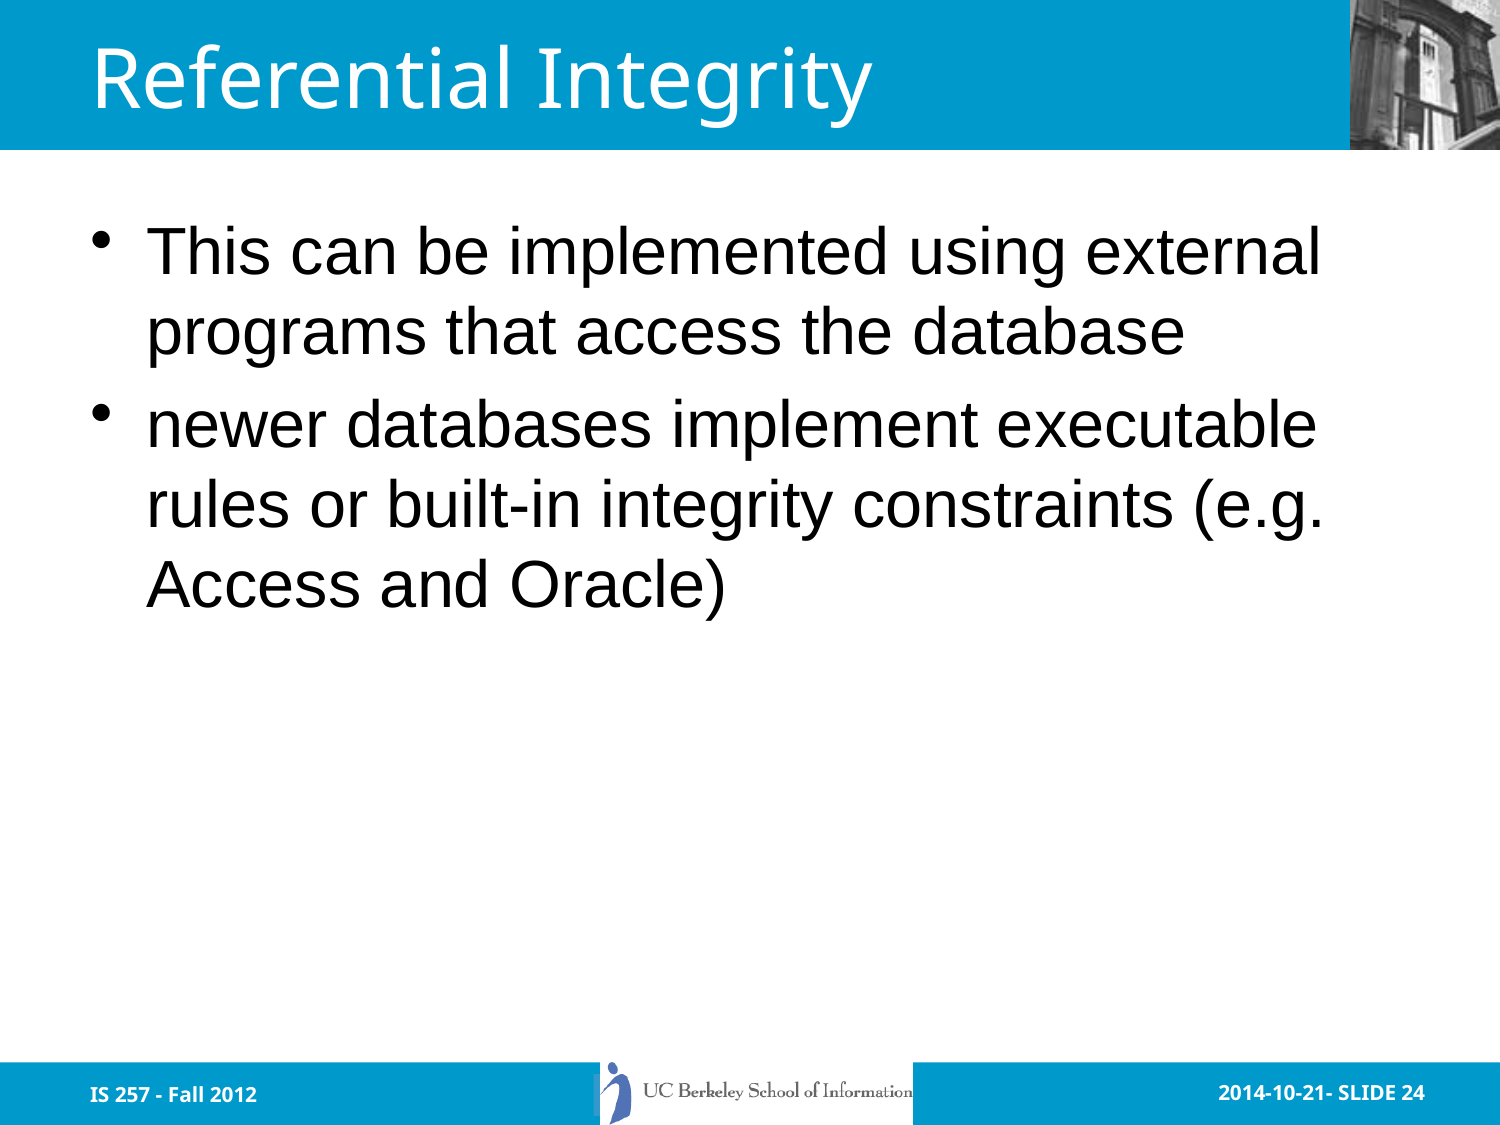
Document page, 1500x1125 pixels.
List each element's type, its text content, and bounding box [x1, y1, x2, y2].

slide_number IS 257 - Fall 2012 [75, 1062, 388, 1125]
picture [1351, 0, 1500, 150]
list This can be implemented using external programs that access the database newer databases implement executable rules or built-in integrity constraints (e.g. Access and Oracle) [75, 200, 1425, 1013]
picture [594, 1062, 912, 1125]
title Referential Integrity [75, 0, 1350, 150]
